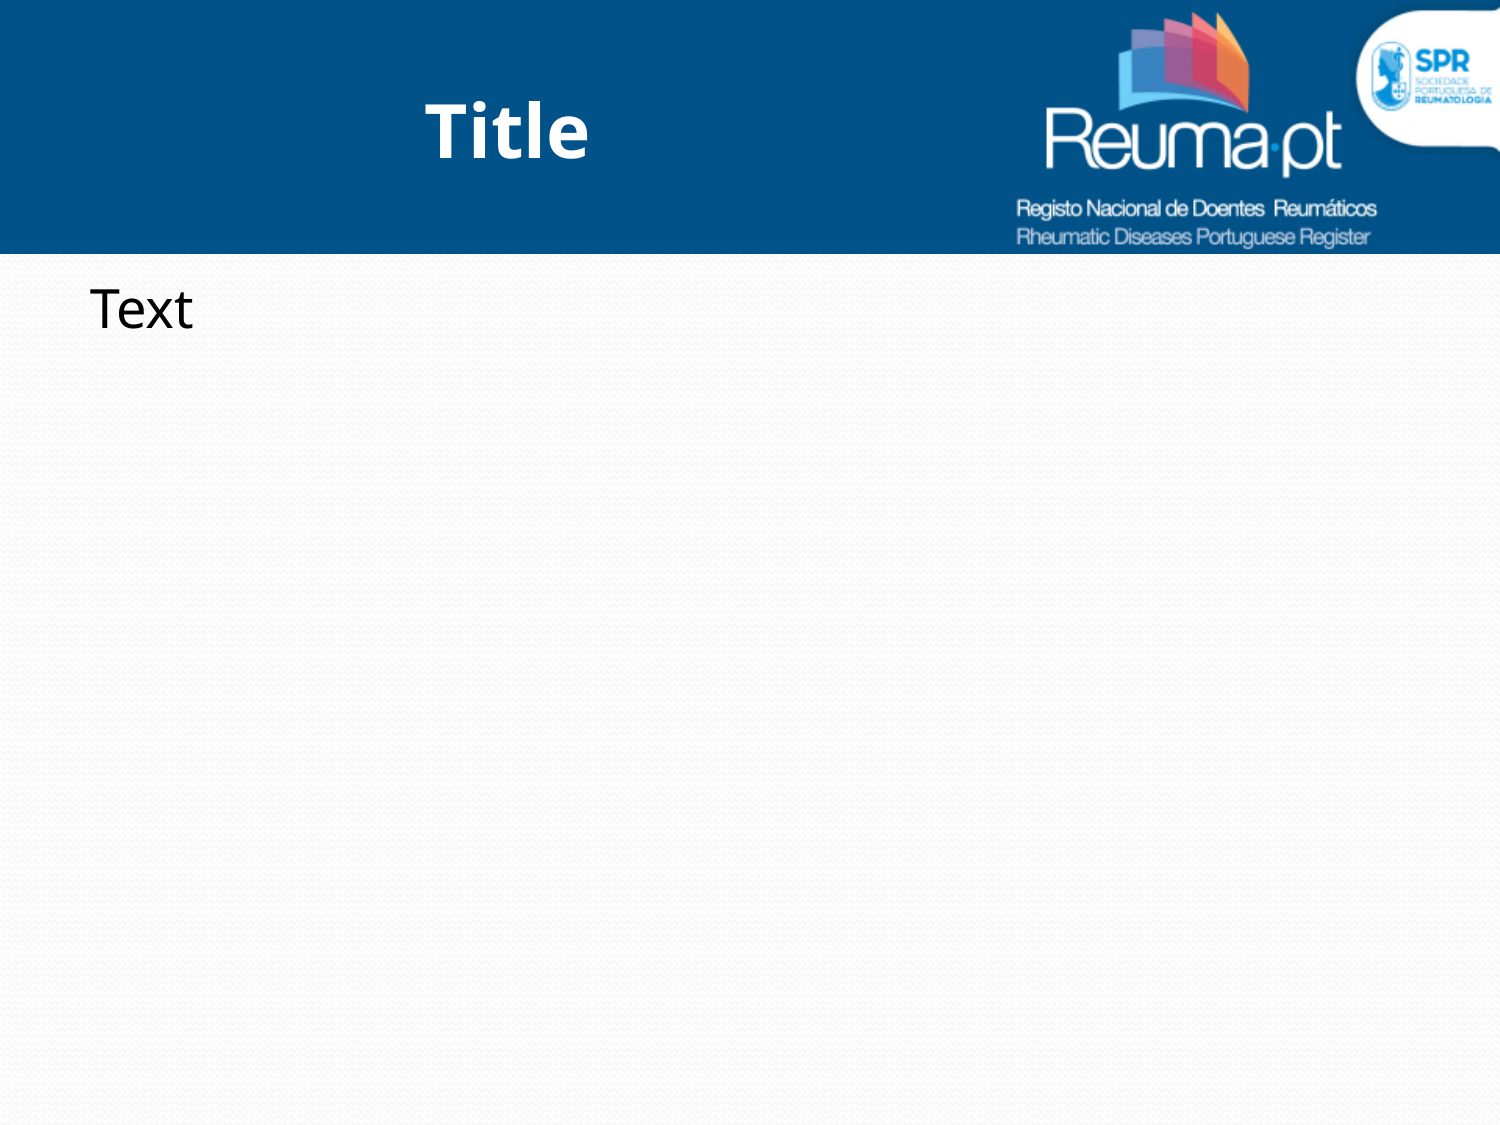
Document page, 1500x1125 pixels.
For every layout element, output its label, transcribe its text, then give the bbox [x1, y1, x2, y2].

picture [1010, 0, 1500, 254]
picture [0, 0, 5, 254]
list Text [75, 267, 1425, 1071]
title Title [5, 0, 1010, 254]
